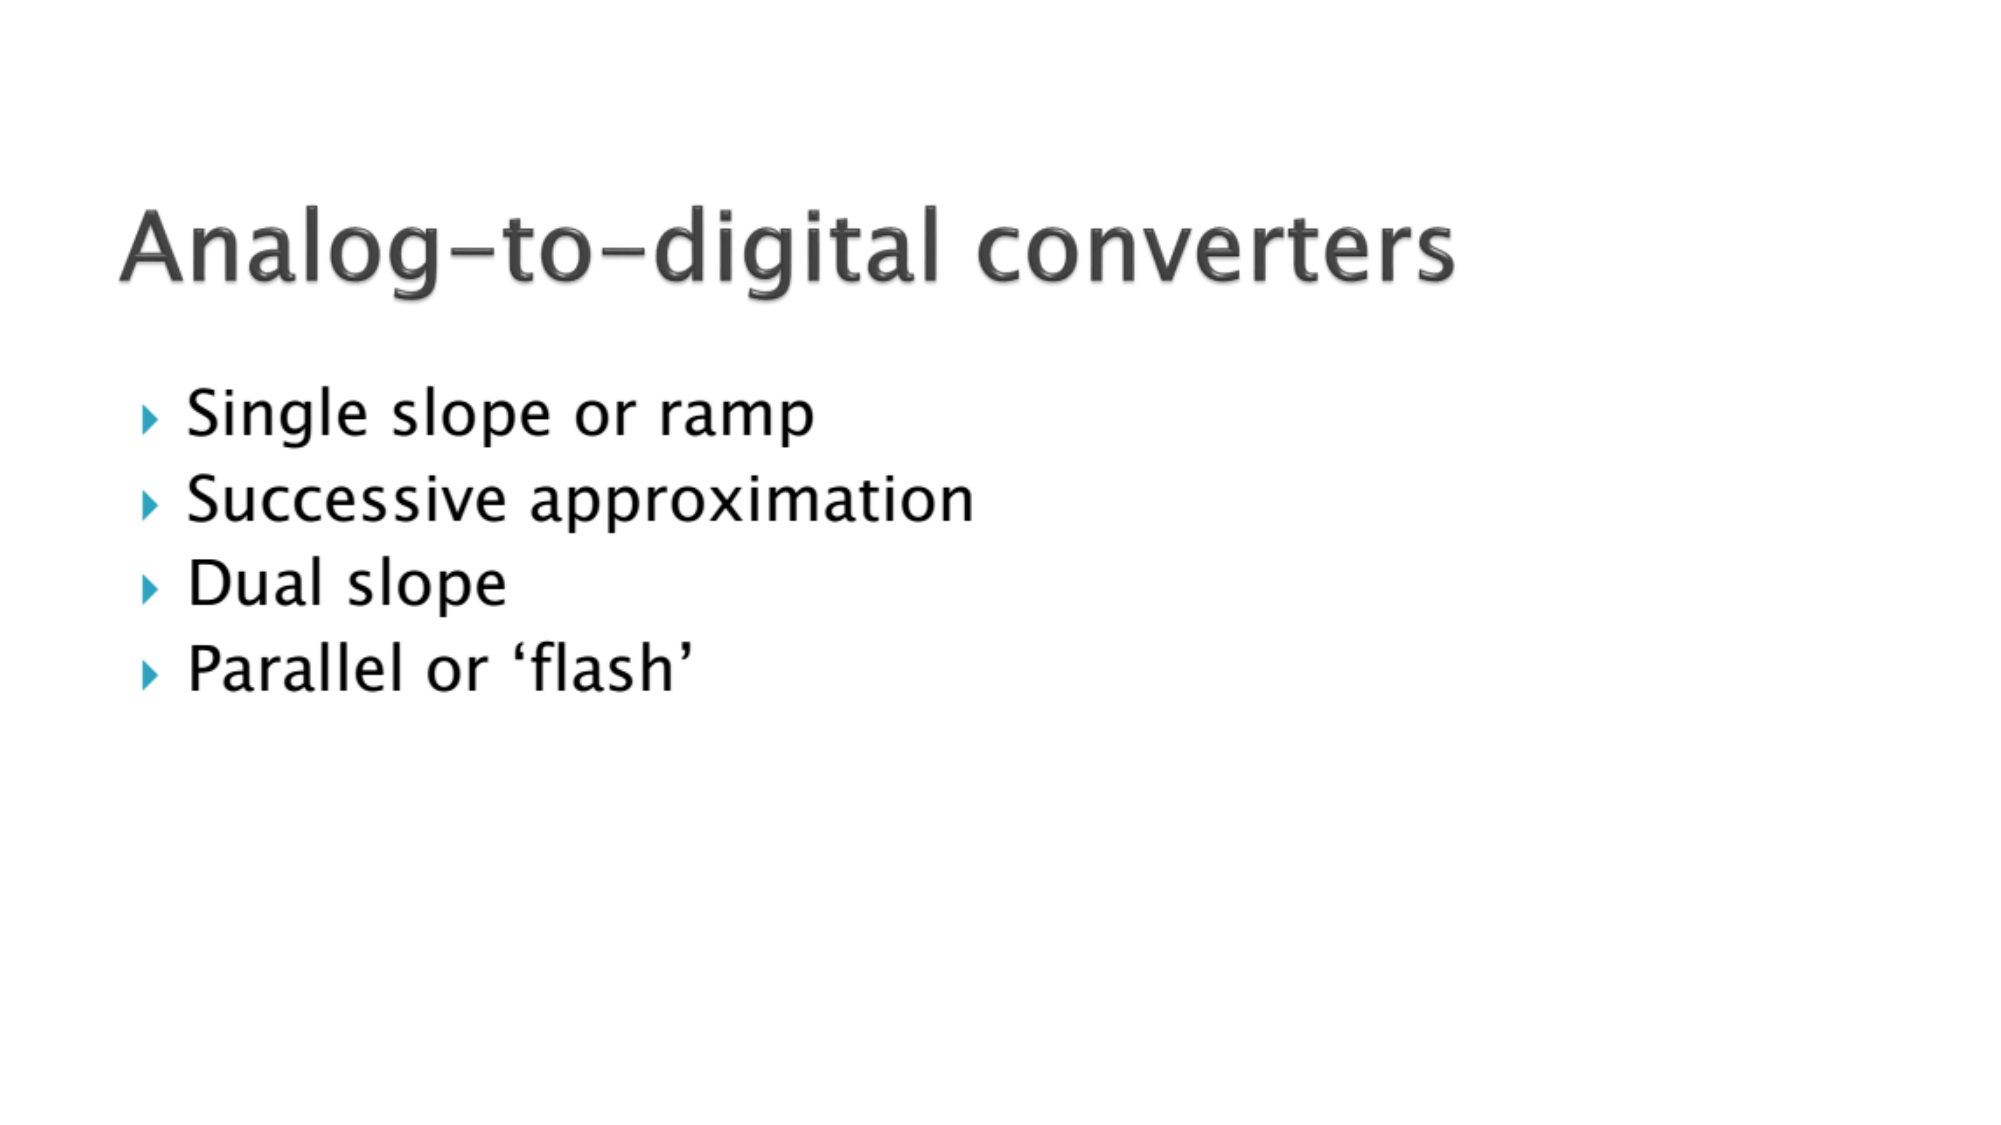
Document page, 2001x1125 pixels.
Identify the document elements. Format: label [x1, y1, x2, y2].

picture [31, 129, 1663, 980]
